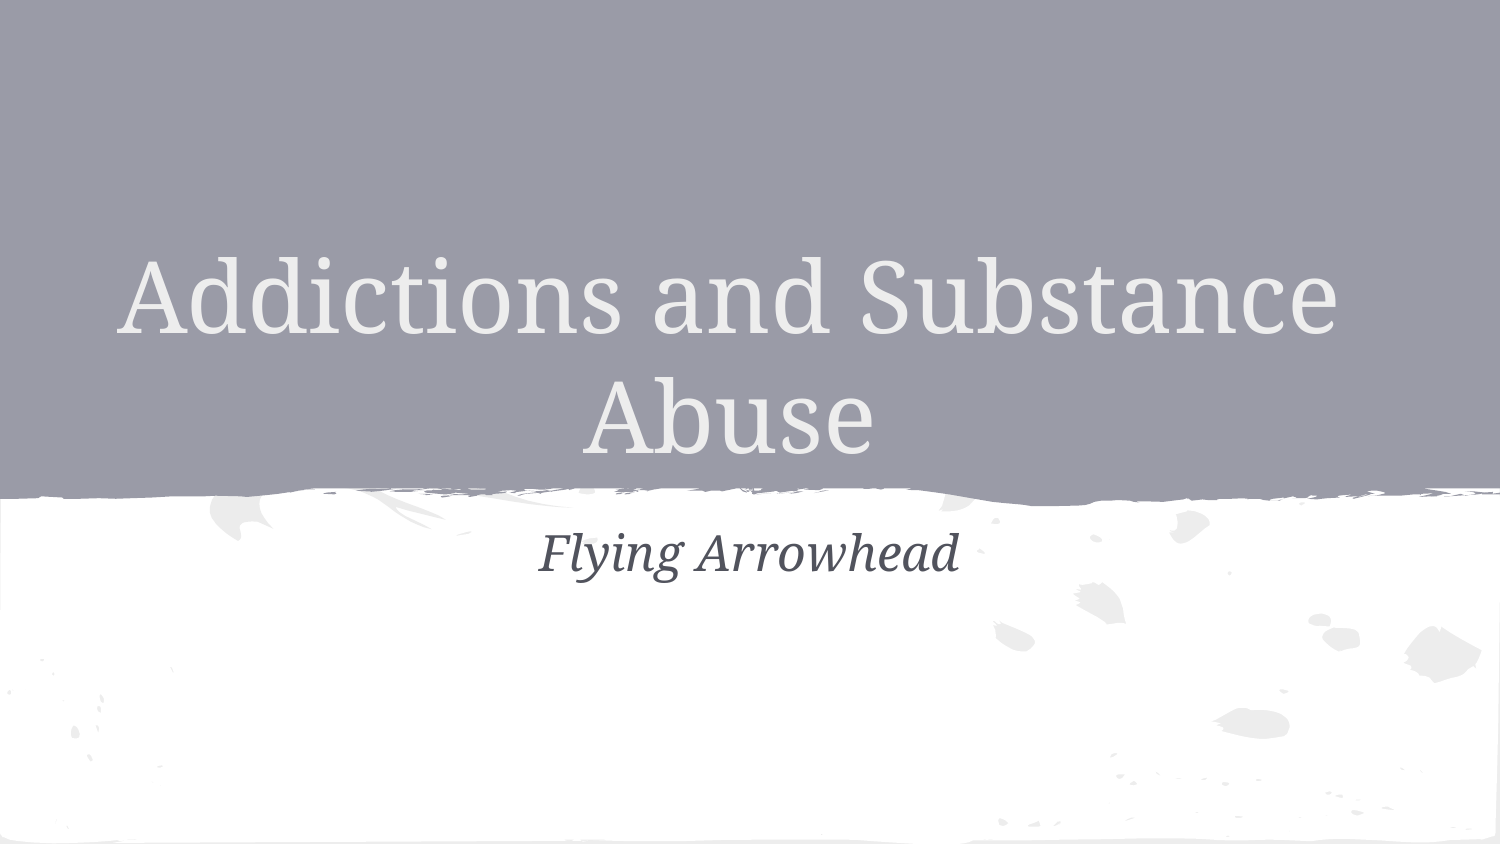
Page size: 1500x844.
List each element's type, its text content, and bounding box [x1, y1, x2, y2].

subtitle Flying Arrowhead [112, 506, 1388, 615]
title Addictions and Substance Abuse [0, 285, 1468, 489]
